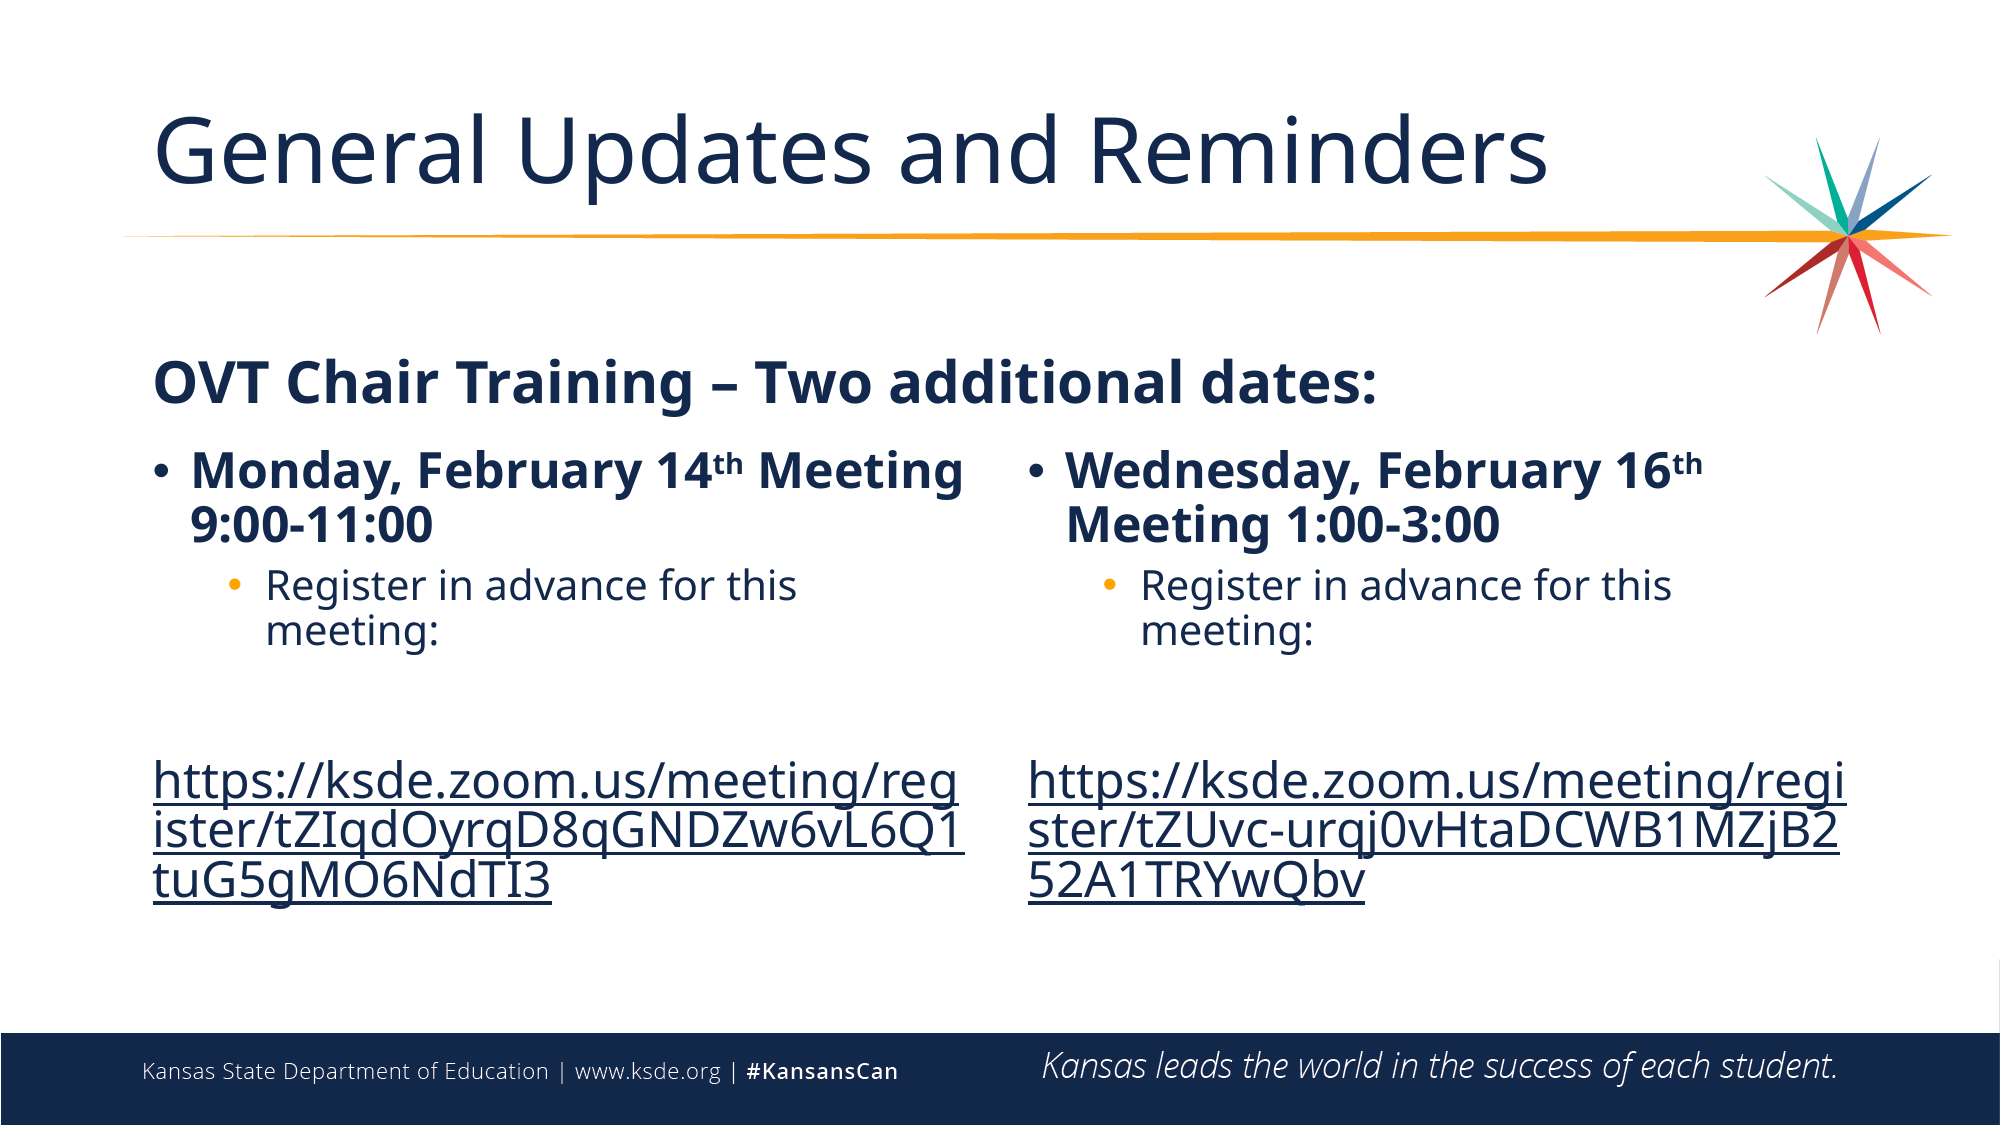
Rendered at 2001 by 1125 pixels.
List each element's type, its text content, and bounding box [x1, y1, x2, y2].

title General Updates and Reminders [137, 59, 1863, 249]
list Monday, February 14th Meeting 9:00-11:00 Register in advance for this meeting: https://ksde.zoom.us/meeting/register/tZIqdOyrqD8qGNDZw6vL6Q1tuG5gMO6NdTI3 [137, 438, 984, 928]
list Wednesday, February 16th Meeting 1:00-3:00 Register in advance for this meeting: https://ksde.zoom.us/meeting/register/tZUvc-urqj0vHtaDCWB1MZjB252A1TRYwQbv [1012, 438, 1863, 928]
picture [0, 0, 2000, 1125]
list OVT Chair Training – Two additional dates: [137, 275, 1863, 426]
